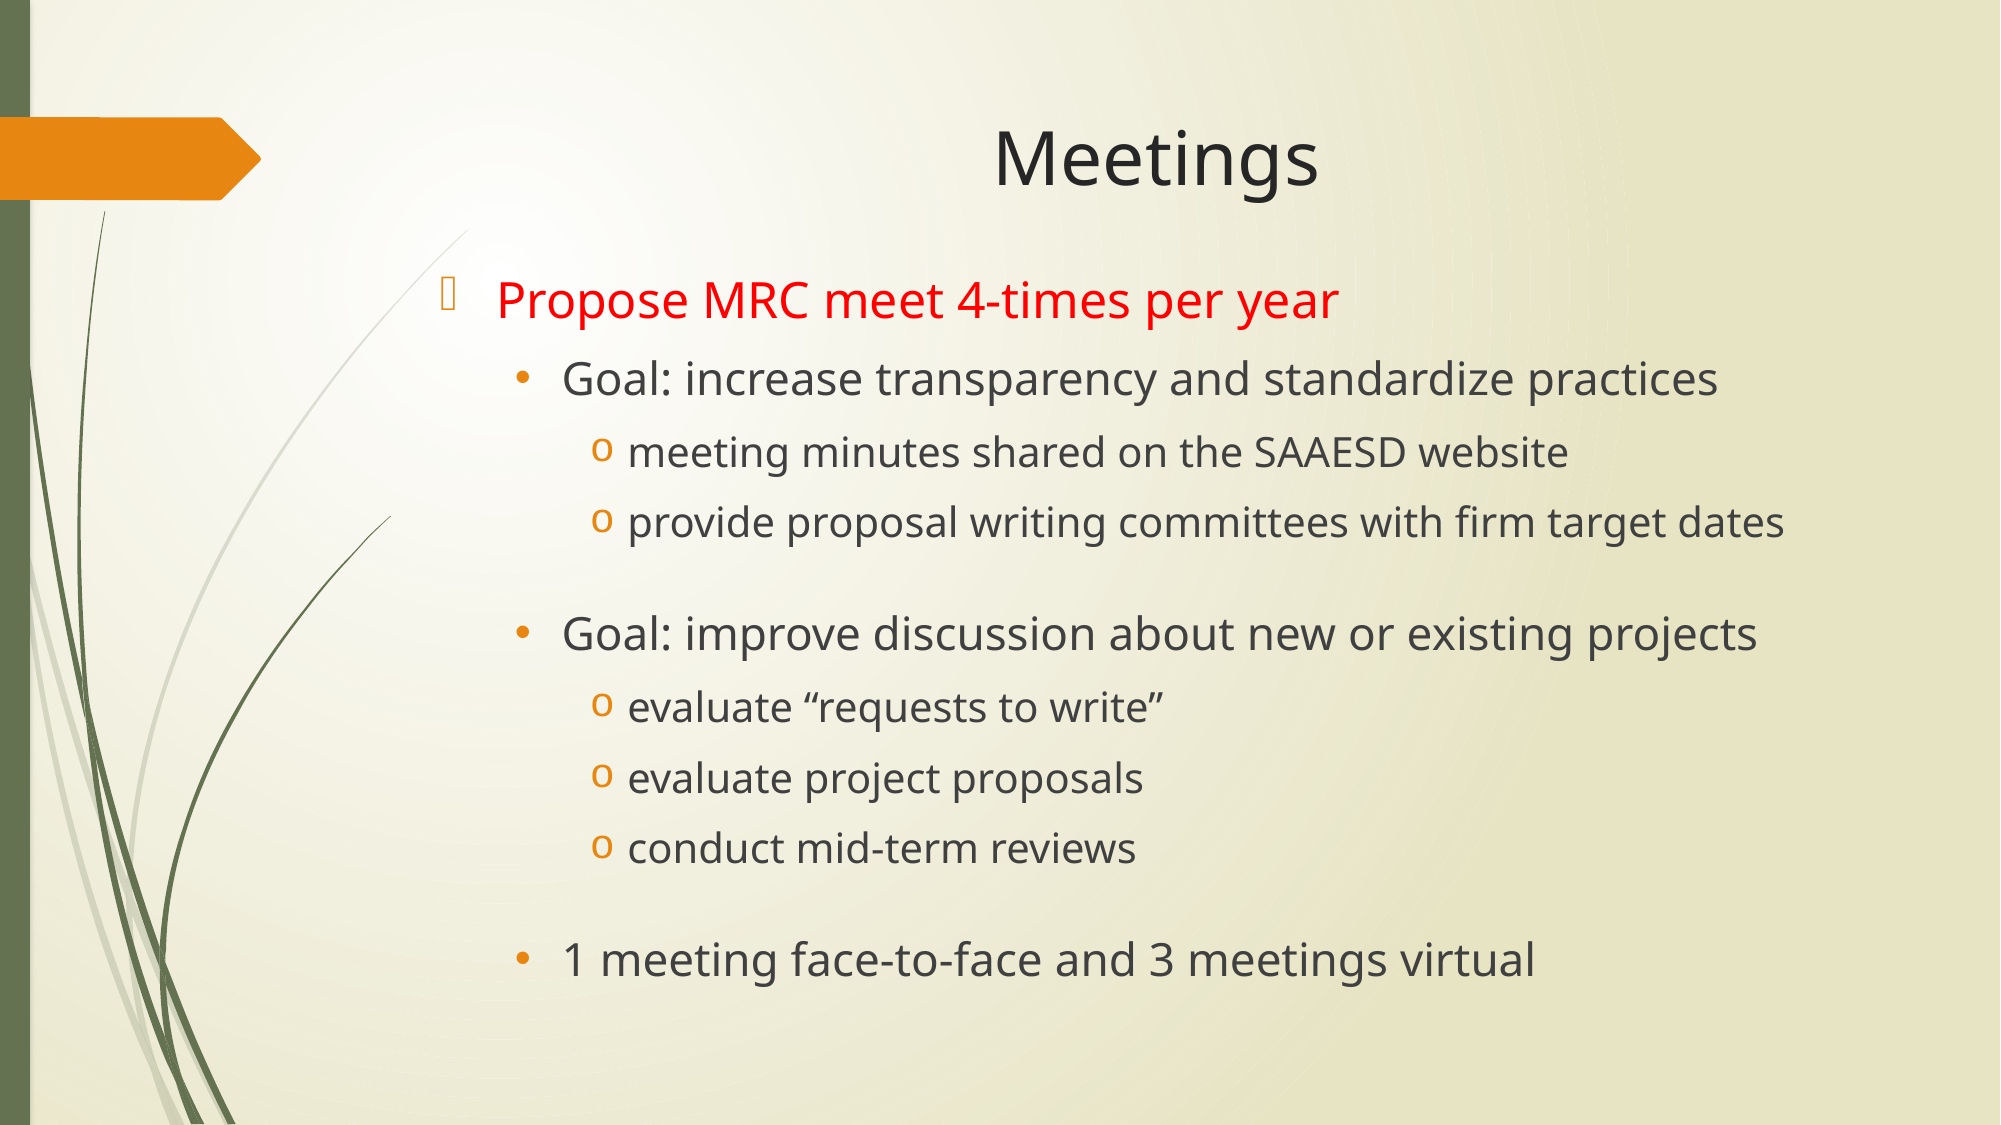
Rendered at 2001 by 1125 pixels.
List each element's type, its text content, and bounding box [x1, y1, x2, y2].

list Propose MRC meet 4-times per year Goal: increase transparency and standardize practices meeting minutes shared on the SAAESD website provide proposal writing committees with firm target dates Goal: improve discussion about new or existing projects evaluate “requests to write” evaluate project proposals conduct mid-term reviews 1 meeting face-to-face and 3 meetings virtual [424, 261, 1888, 1100]
title Meetings [425, 102, 1888, 261]
